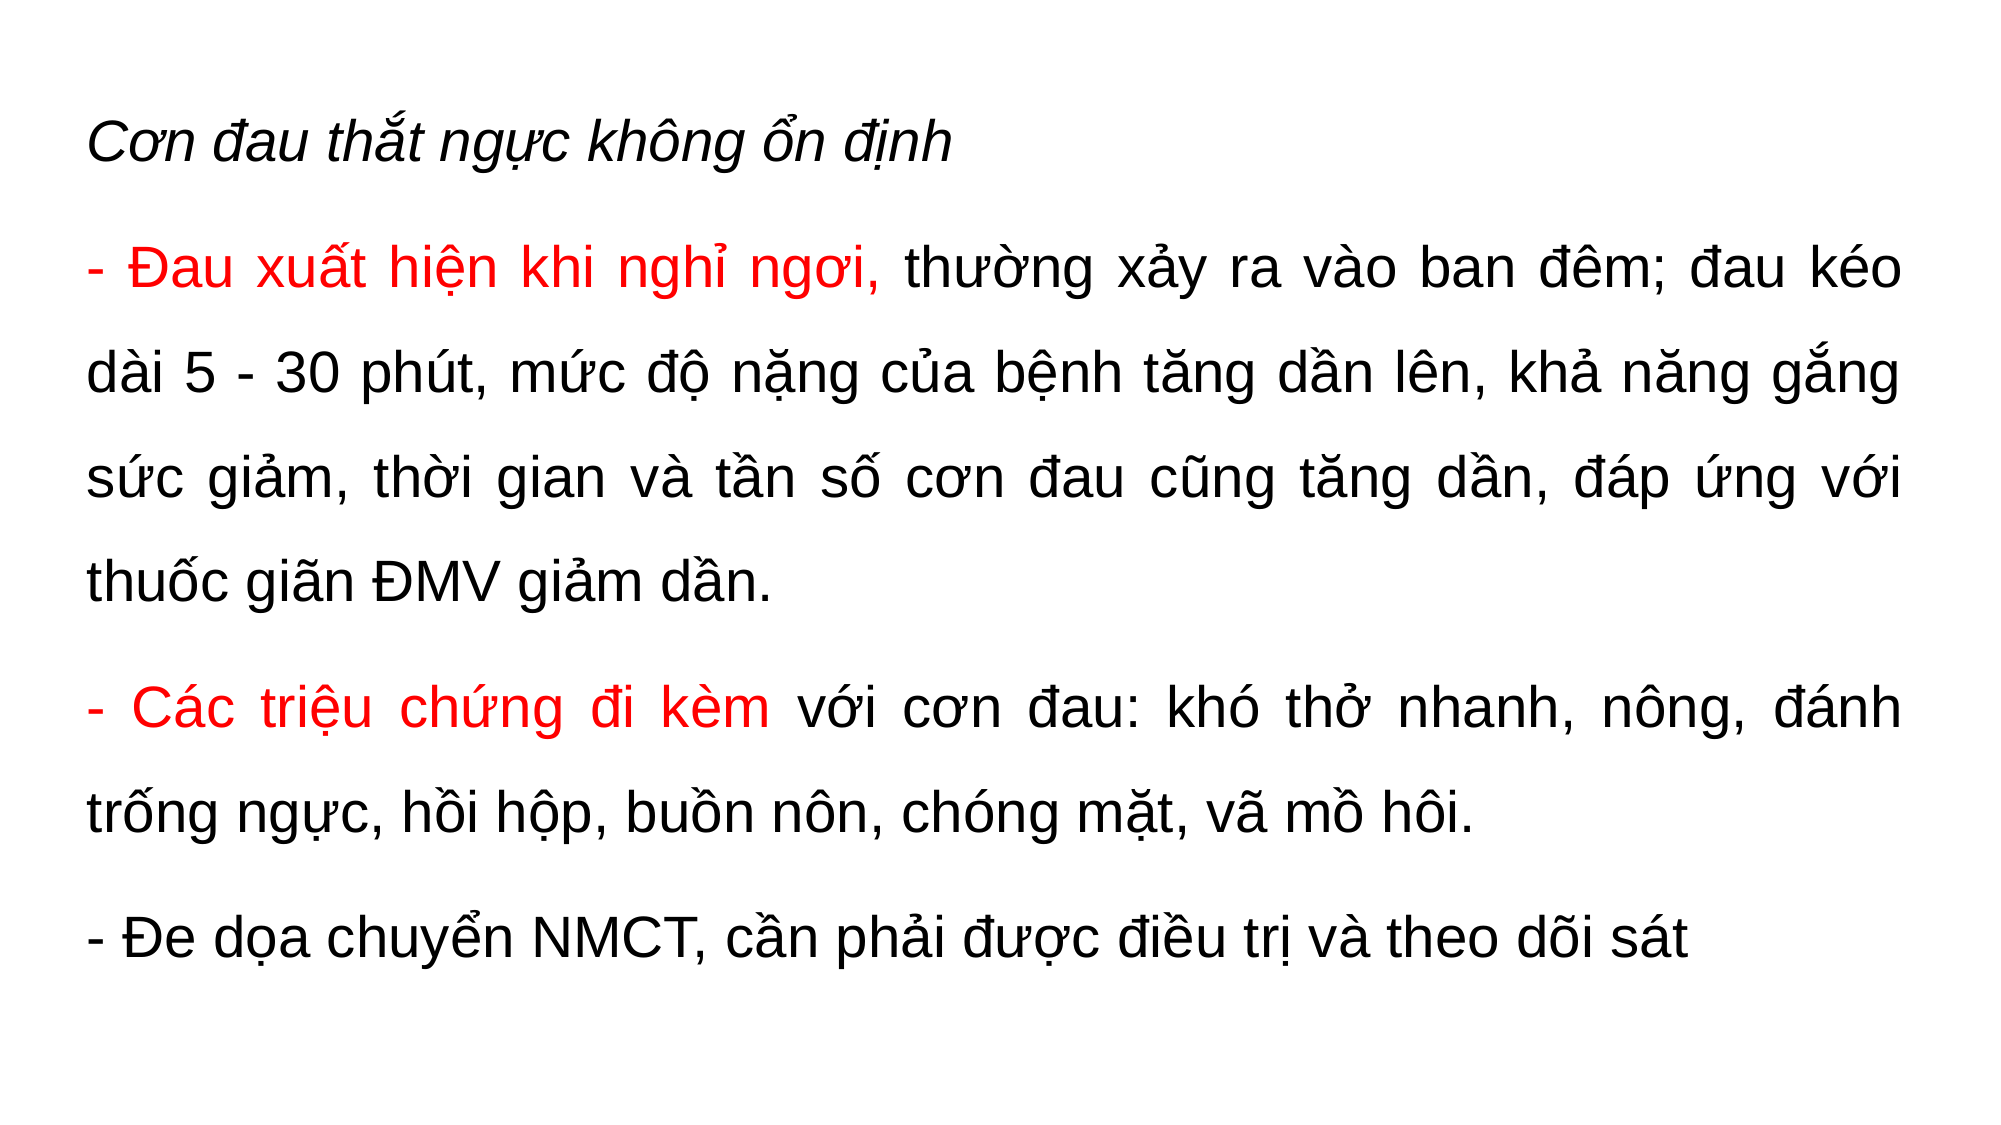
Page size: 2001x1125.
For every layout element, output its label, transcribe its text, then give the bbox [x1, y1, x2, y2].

list Cơn đau thắt ngực không ổn định - Đau xuất hiện khi nghỉ ngơi, thường xảy ra vào ban đêm; đau kéo dài 5 - 30 phút, mức độ nặng của bệnh tăng dần lên, khả năng gắng sức giảm, thời gian và tần số cơn đau cũng tăng dần, đáp ứng với thuốc giãn ĐMV giảm dần. - Các triệu chứng đi kèm với cơn đau: khó thở nhanh, nông, đánh trống ngực, hồi hộp, buồn nôn, chóng mặt, vã mồ hôi. - Đe dọa chuyển NMCT, cần phải được điều trị và theo dõi sát [71, 61, 1920, 1075]
